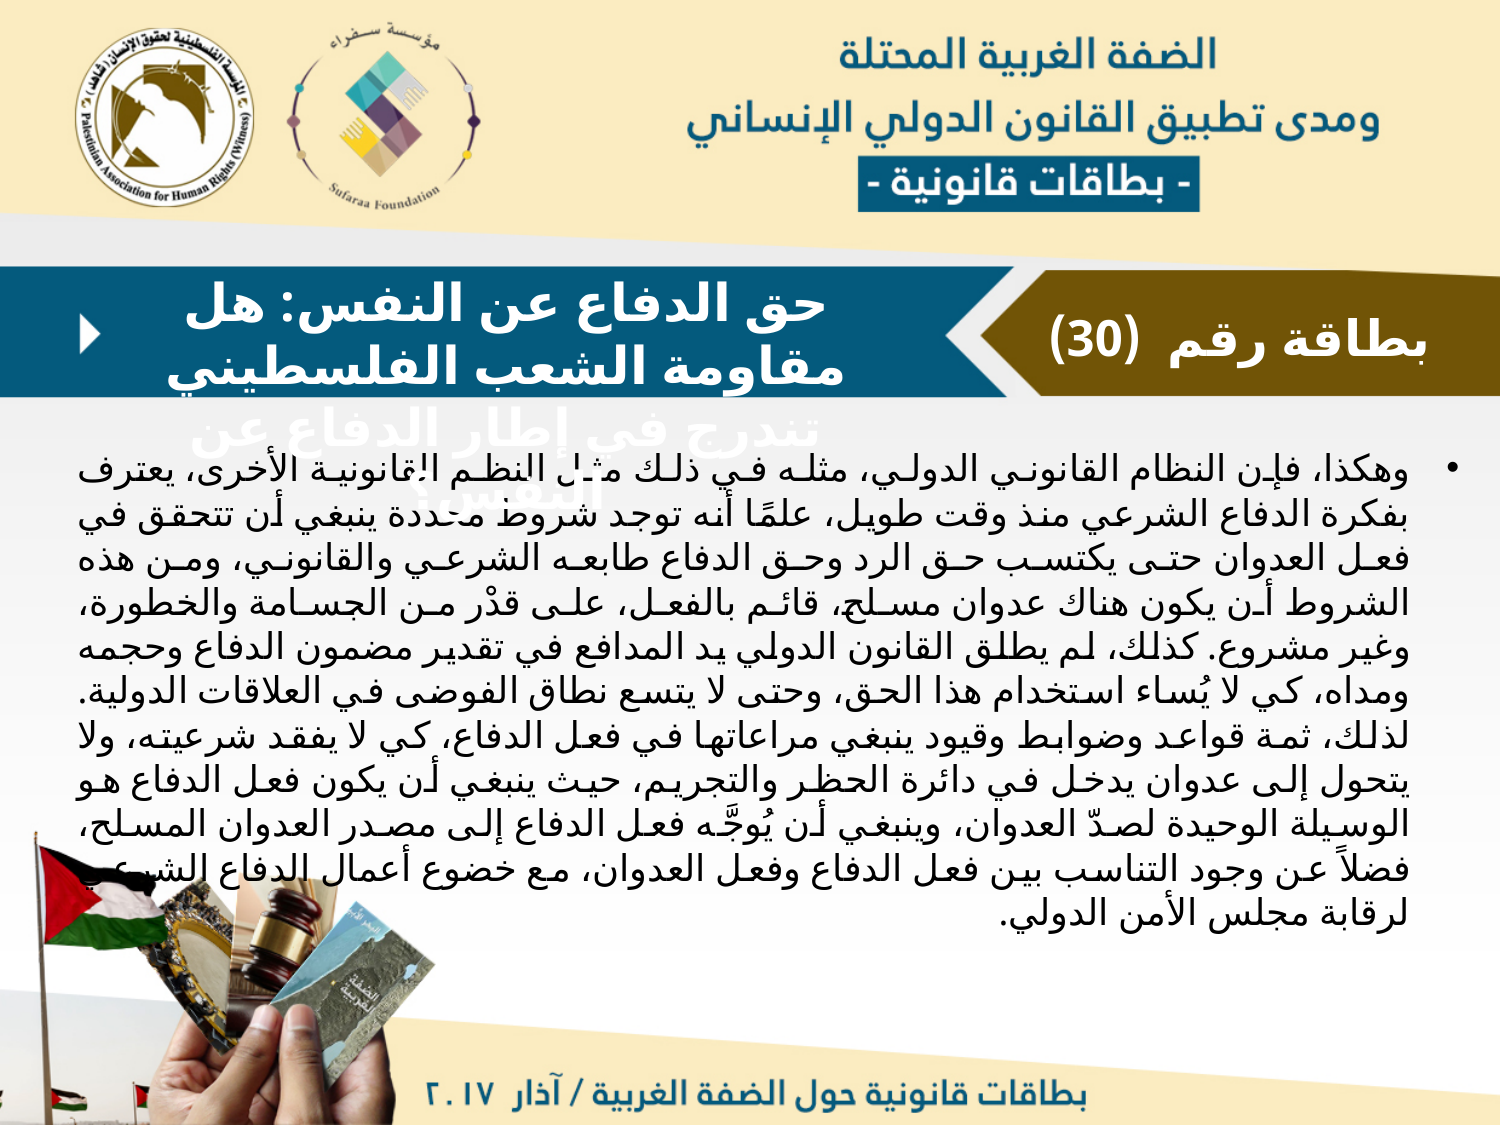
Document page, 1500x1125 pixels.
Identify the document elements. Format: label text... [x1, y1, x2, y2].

text_box بطاقة رقم (30) [1020, 299, 1446, 374]
text_box حق الدفاع عن النفس: هل مقاومة الشعب الفلسطيني تندرج في إطار الدفاع عن النفس؟ [75, 262, 938, 528]
picture [0, 0, 1500, 1125]
list وهكذا، فإن النظام القانوني الدولي، مثله في ذلك مثل النظم القانونية الأخرى، يعترف بفكرة الدفاع الشرعي منذ وقت طويل، علمًا أنه توجد شروط محددة ينبغي أن تتحقق في فعل العدوان حتى يكتسب حق الرد وحق الدفاع طابعه الشرعي والقانوني، ومن هذه الشروط أن يكون هناك عدوان مسلح، قائم بالفعل، على قدْر من الجسامة والخطورة، وغير مشروع. كذلك، لم يطلق القانون الدولي يد المدافع في تقدير مضمون الدفاع وحجمه ومداه، كي لا يُساء استخدام هذا الحق، وحتى لا يتسع نطاق الفوضى في العلاقات الدولية. لذلك، ثمة قواعد وضوابط وقيود ينبغي مراعاتها في فعل الدفاع، كي لا يفقد شرعيته، ولا يتحول إلى عدوان يدخل في دائرة الحظر والتجريم، حيث ينبغي أن يكون فعل الدفاع هو الوسيلة الوحيدة لصدّ العدوان، وينبغي أن يُوجَّه فعل الدفاع إلى مصدر العدوان المسلح، فضلاً عن وجود التناسب بين فعل الدفاع وفعل العدوان، مع خضوع أعمال الدفاع الشرعي لرقابة مجلس الأمن الدولي. [62, 437, 1471, 950]
